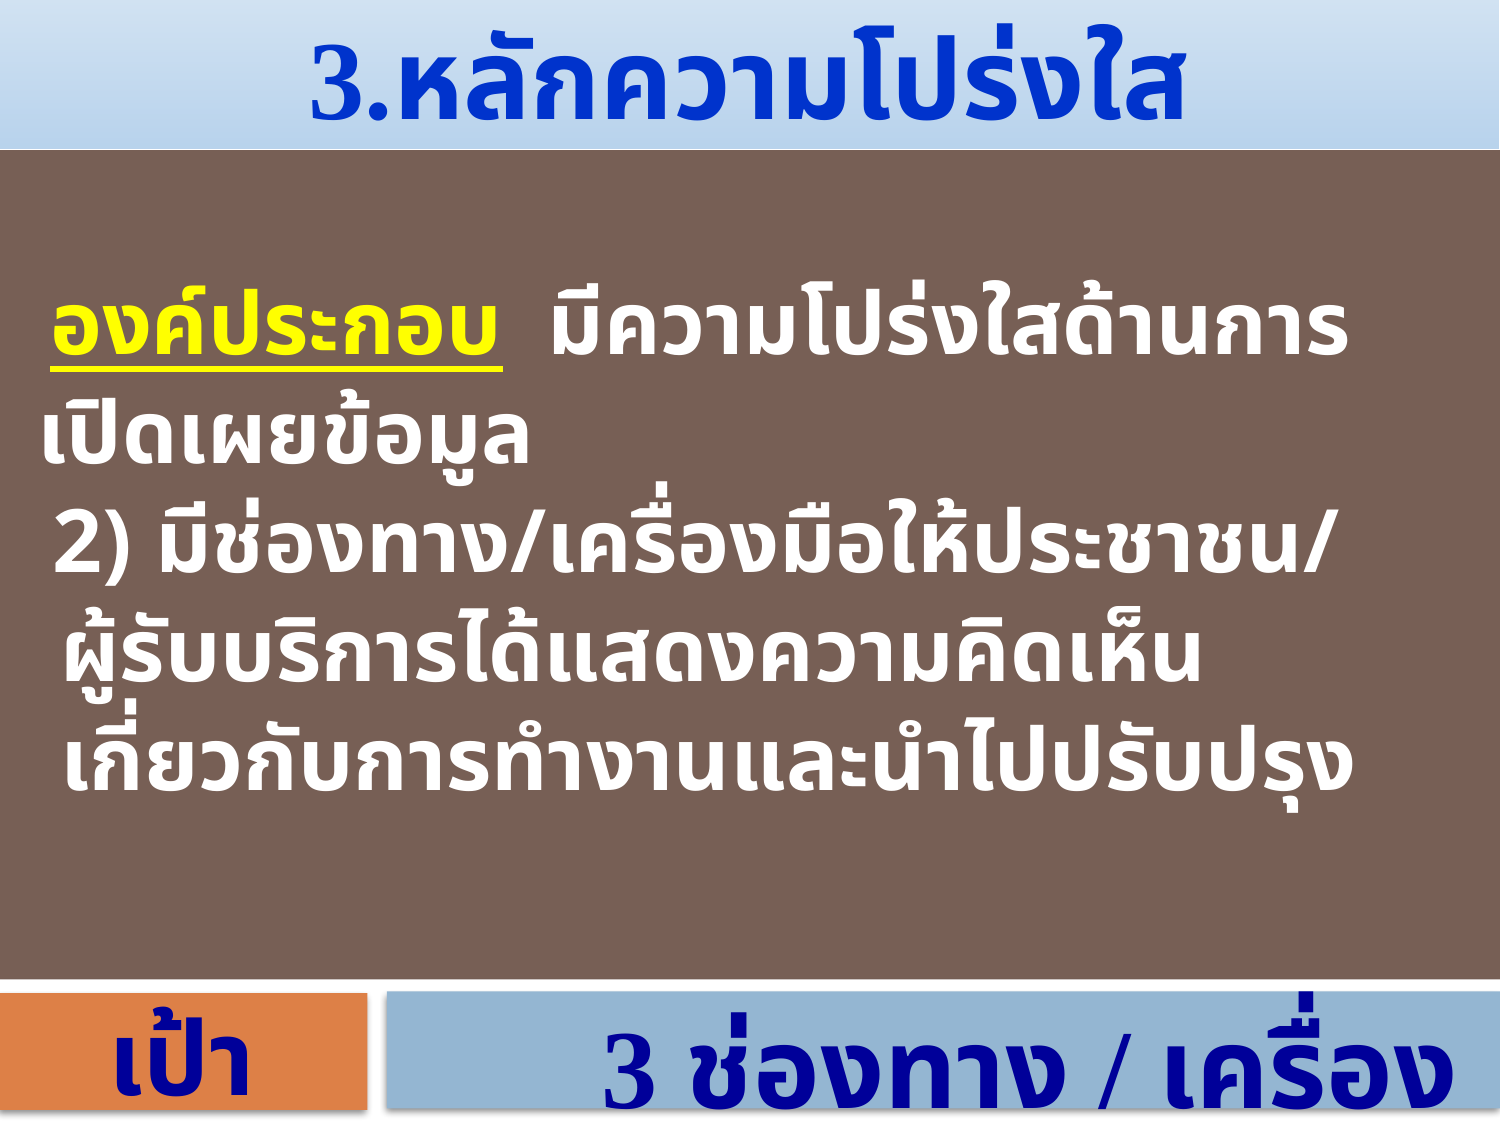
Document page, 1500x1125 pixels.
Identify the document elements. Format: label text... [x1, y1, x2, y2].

text_box 3 ช่องทาง / เครื่องมือ [386, 988, 1500, 1125]
subtitle องค์ประกอบ มีความโปร่งใสด้านการ เปิดเผยข้อมูล 2) มีช่องทาง/เครื่องมือให้ประชาชน/ ผู้รับบริการได้แสดงความคิดเห็น เกี่ยวกับการทำงานและนำไปปรับปรุง [0, 187, 1500, 938]
text_box 3.หลักความโปร่งใส [0, 0, 1500, 150]
text_box เป้าหมาย [0, 983, 364, 1125]
